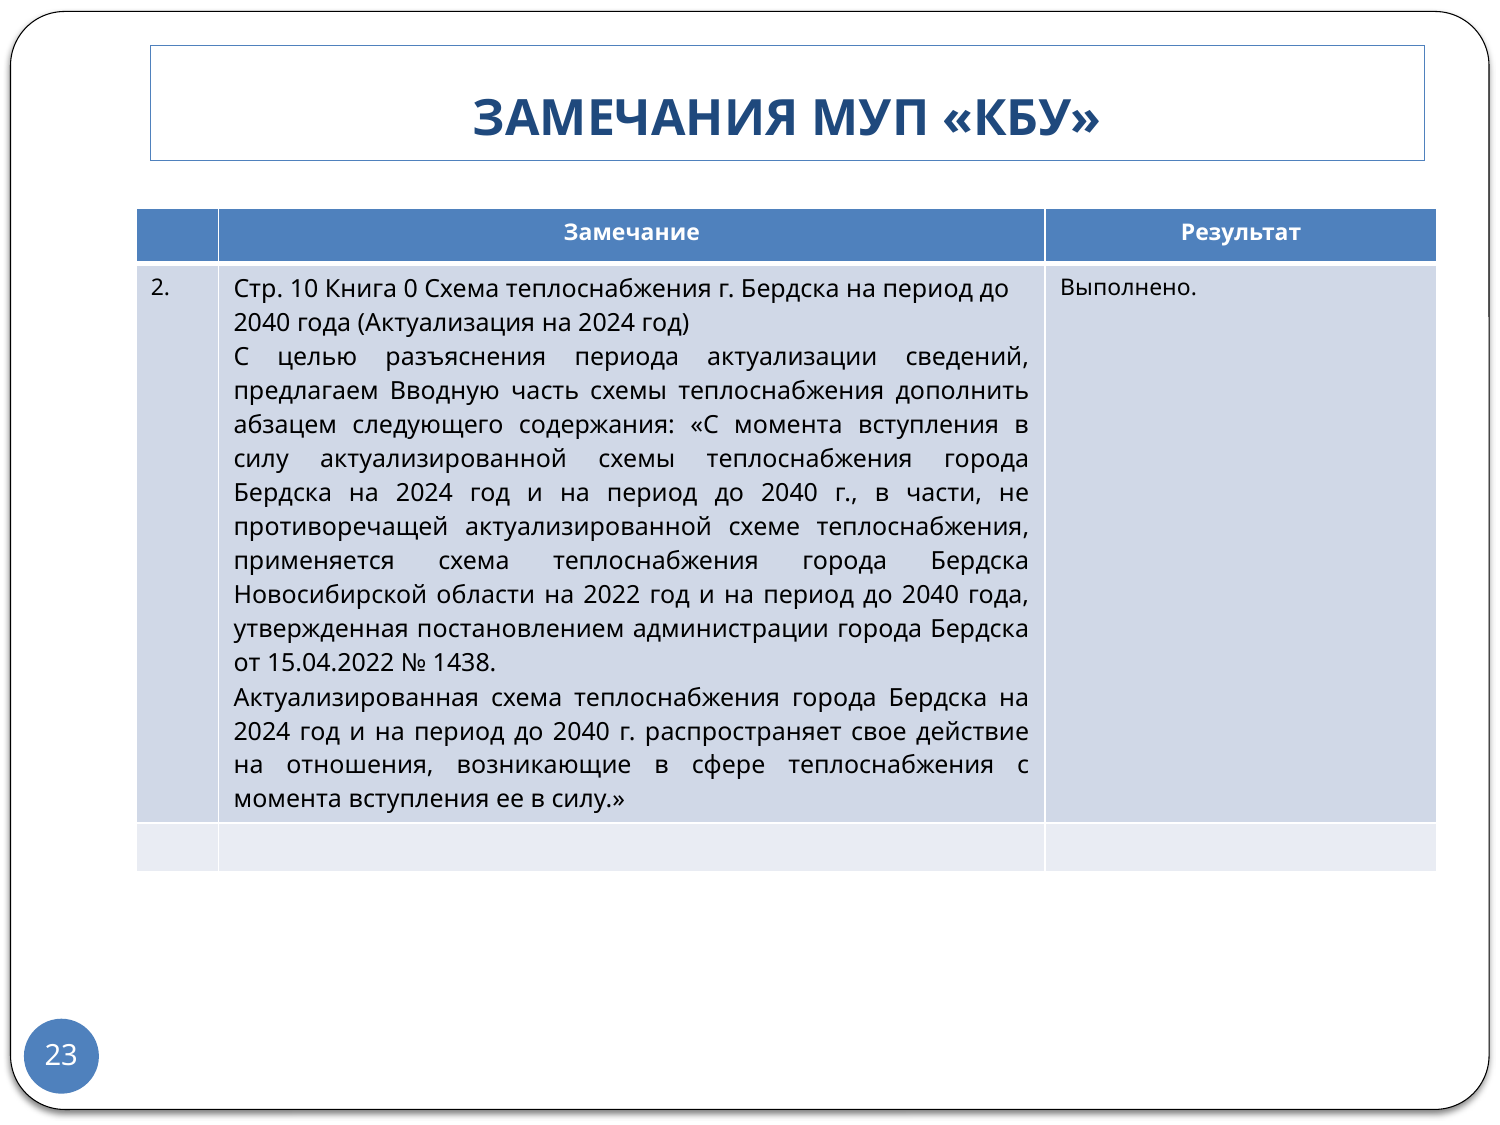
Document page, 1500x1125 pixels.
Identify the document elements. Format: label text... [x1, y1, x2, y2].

table_cell Выполнено. [1046, 266, 1436, 822]
title Замечания МУП «КБУ» [150, 45, 1425, 161]
table_cell [1046, 824, 1436, 871]
table_cell Стр. 10 Книга 0 Схема теплоснабжения г. Бердска на период до 2040 года (Актуализация на 2024 год) С целью разъяснения периода актуализации сведений, предлагаем Вводную часть схемы теплоснабжения дополнить абзацем следующего содержания: «С момента вступления в силу актуализированной схемы теплоснабжения города Бердска на 2024 год и на период до 2040 г., в части, не противоречащей актуализированной схеме теплоснабжения, применяется схема теплоснабжения города Бердска Новосибирской области на 2022 год и на период до 2040 года, утвержденная постановлением администрации города Бердска от 15.04.2022 № 1438. Актуализированная схема теплоснабжения города Бердска на 2024 год и на период до 2040 г. распространяет свое действие на отношения, возникающие в сфере теплоснабжения с момента вступления ее в силу.» [219, 266, 1044, 822]
slide_number 23 [23, 1018, 99, 1094]
table_header [137, 209, 218, 261]
table_cell [137, 824, 218, 871]
table_cell [219, 824, 1044, 871]
table_header Результат [1046, 209, 1436, 261]
table_header Замечание [219, 209, 1044, 261]
table_cell 2. [137, 266, 218, 822]
